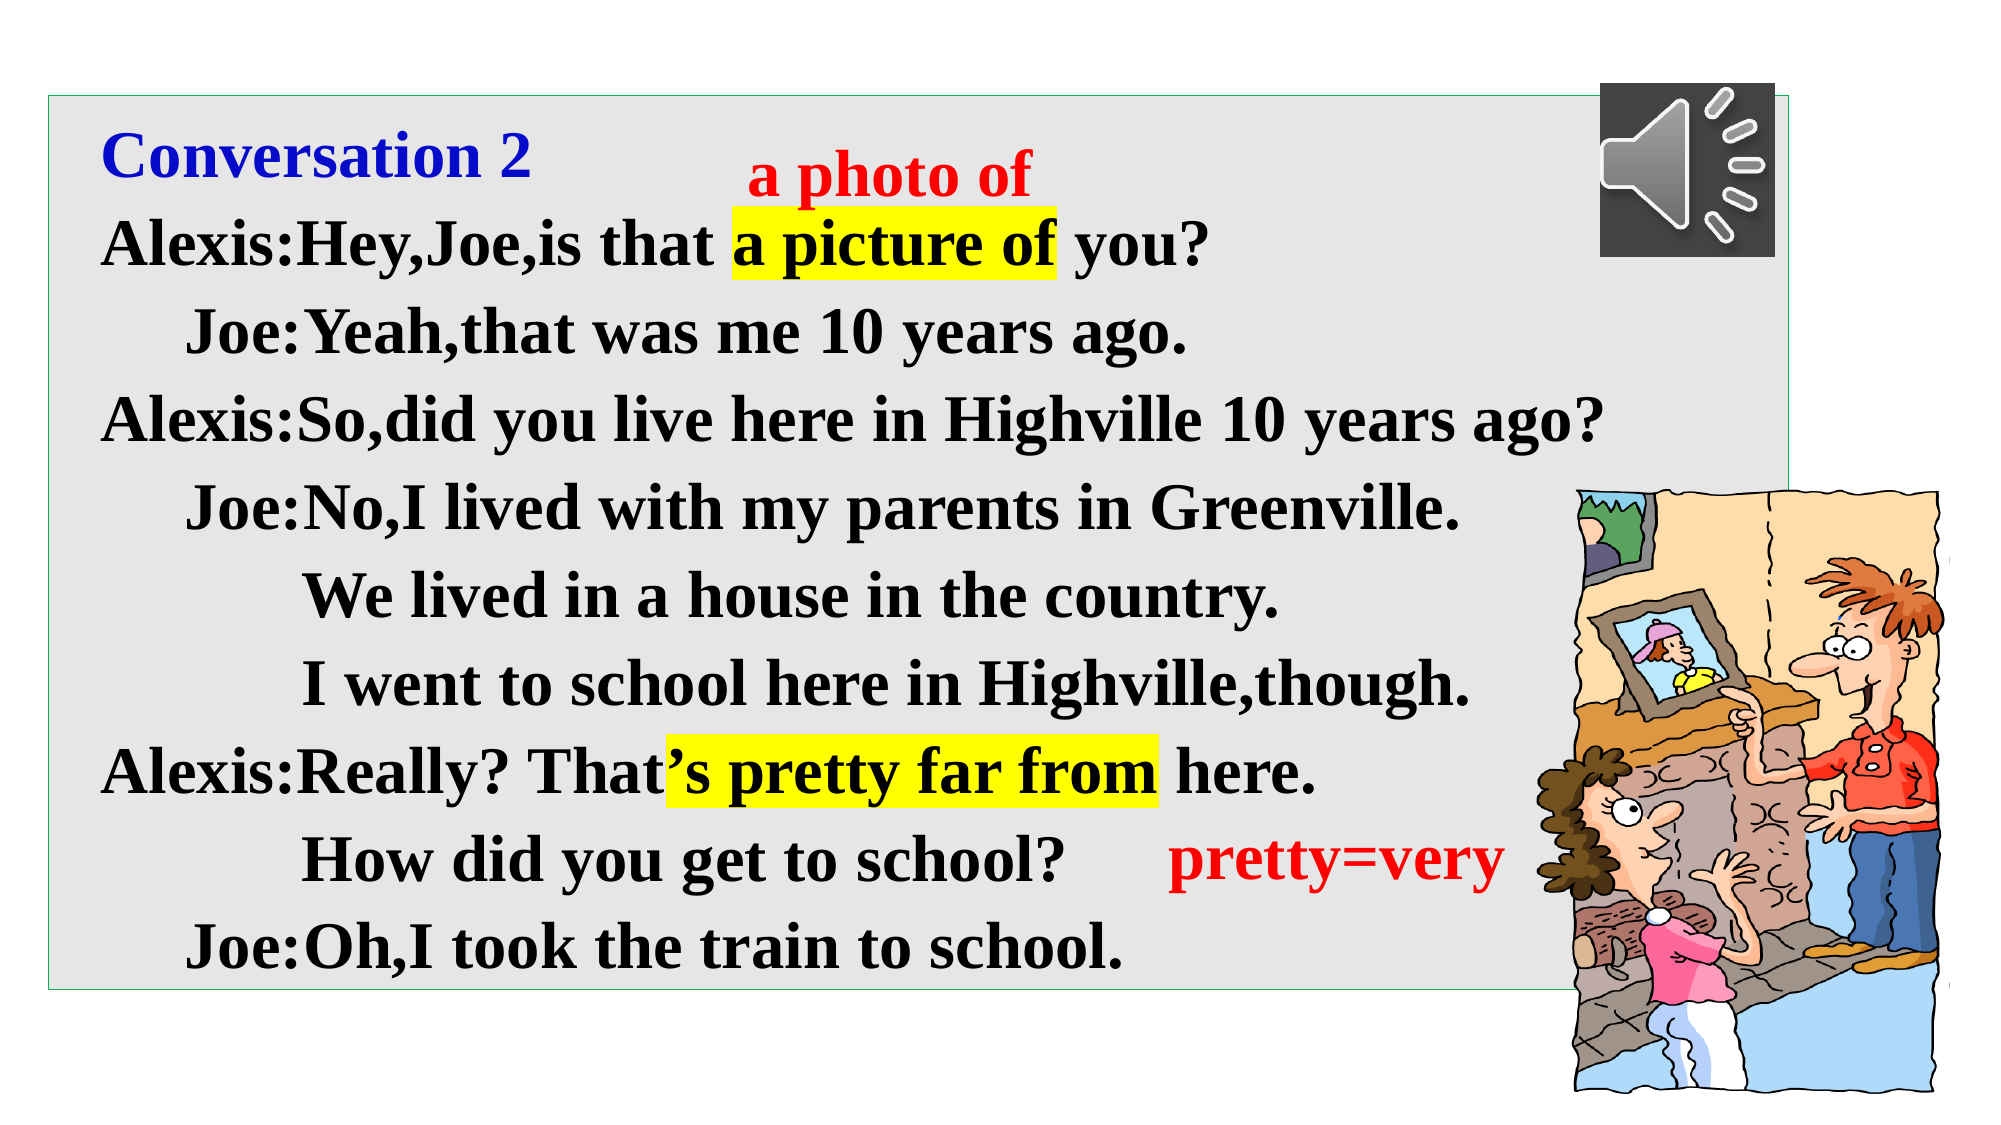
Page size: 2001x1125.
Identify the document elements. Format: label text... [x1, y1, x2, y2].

text_box Conversation 2 Alexis:Hey,Joe,is that a picture of you? Joe:Yeah,that was me 10 years ago. Alexis:So,did you live here in Highville 10 years ago? Joe:No,I lived with my parents in Greenville. We lived in a house in the country. I went to school here in Highville,though. Alexis:Really? That’s pretty far from here. How did you get to school? Joe:Oh,I took the train to school. [48, 95, 1789, 990]
text_box a photo of [732, 121, 1048, 217]
text_box pretty=very [1153, 805, 1522, 901]
picture [1598, 81, 1776, 259]
picture [1536, 488, 1950, 1097]
